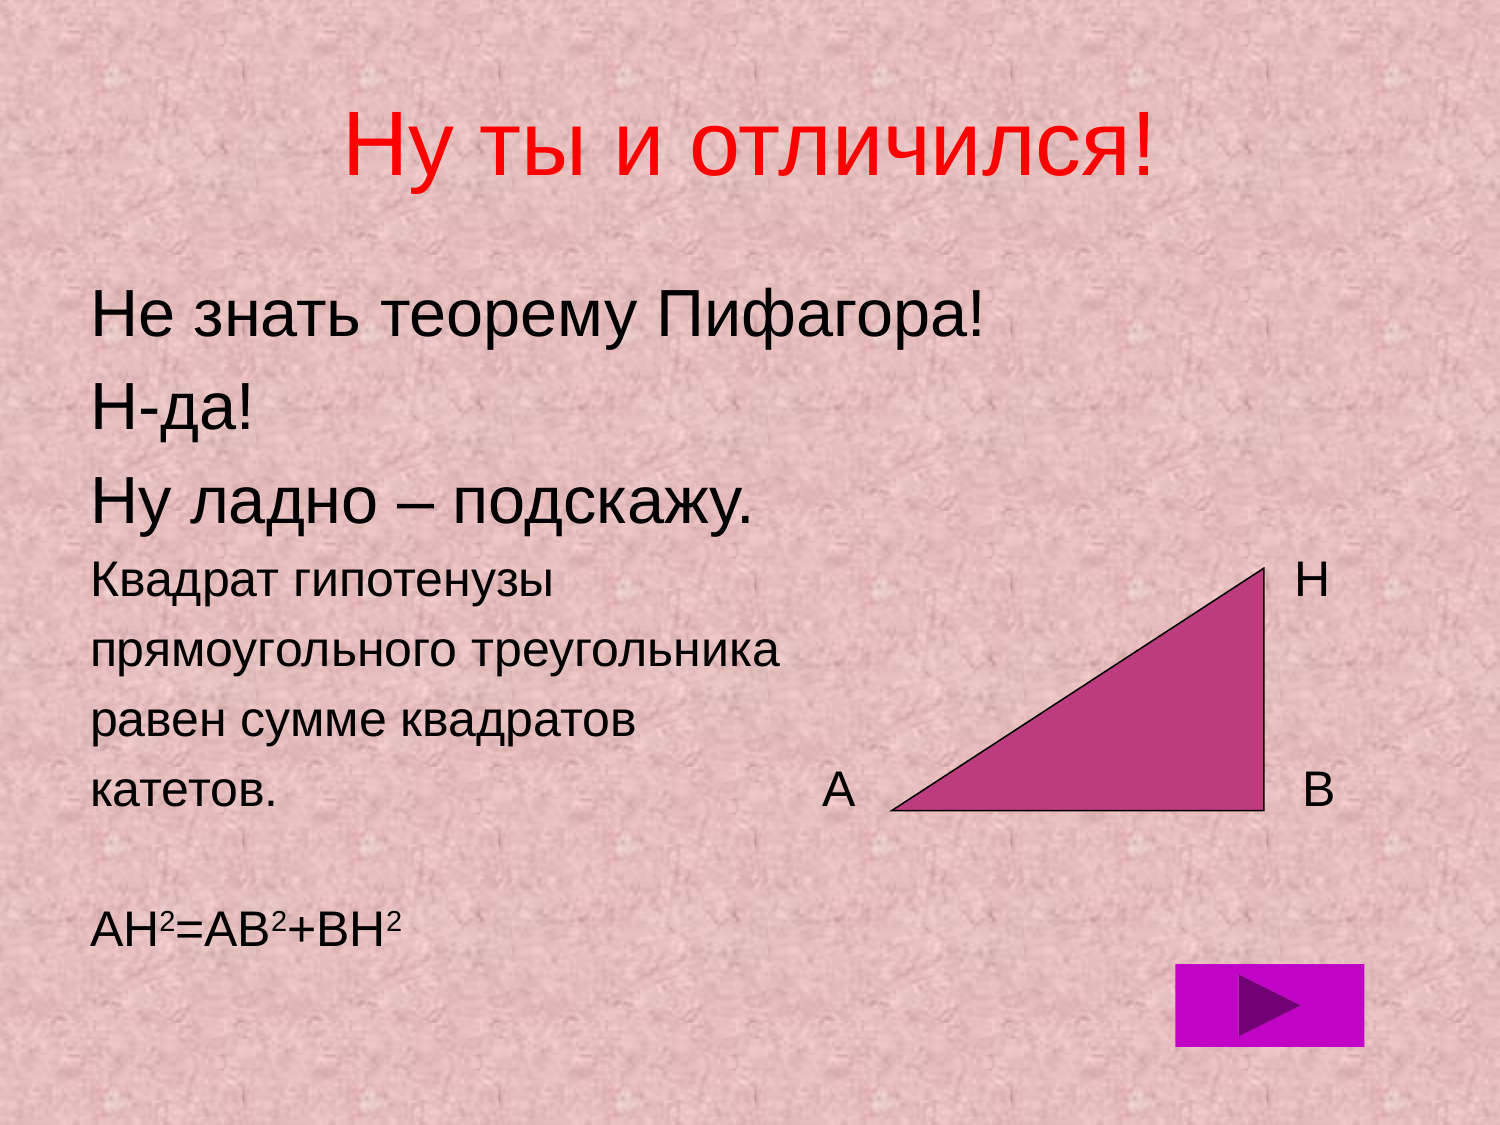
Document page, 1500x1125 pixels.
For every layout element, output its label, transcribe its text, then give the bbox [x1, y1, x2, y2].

text_box [1175, 964, 1365, 1047]
title Ну ты и отличился! [74, 44, 1426, 233]
list Не знать теорему Пифагора! Н-да! Ну ладно – подскажу. Квадрат гипотенузы Н прямоугольного треугольника равен сумме квадратов катетов. А В АН2=АВ2+ВН2 [74, 262, 1426, 1006]
picture [0, 0, 1500, 1125]
text_box [891, 568, 1264, 811]
